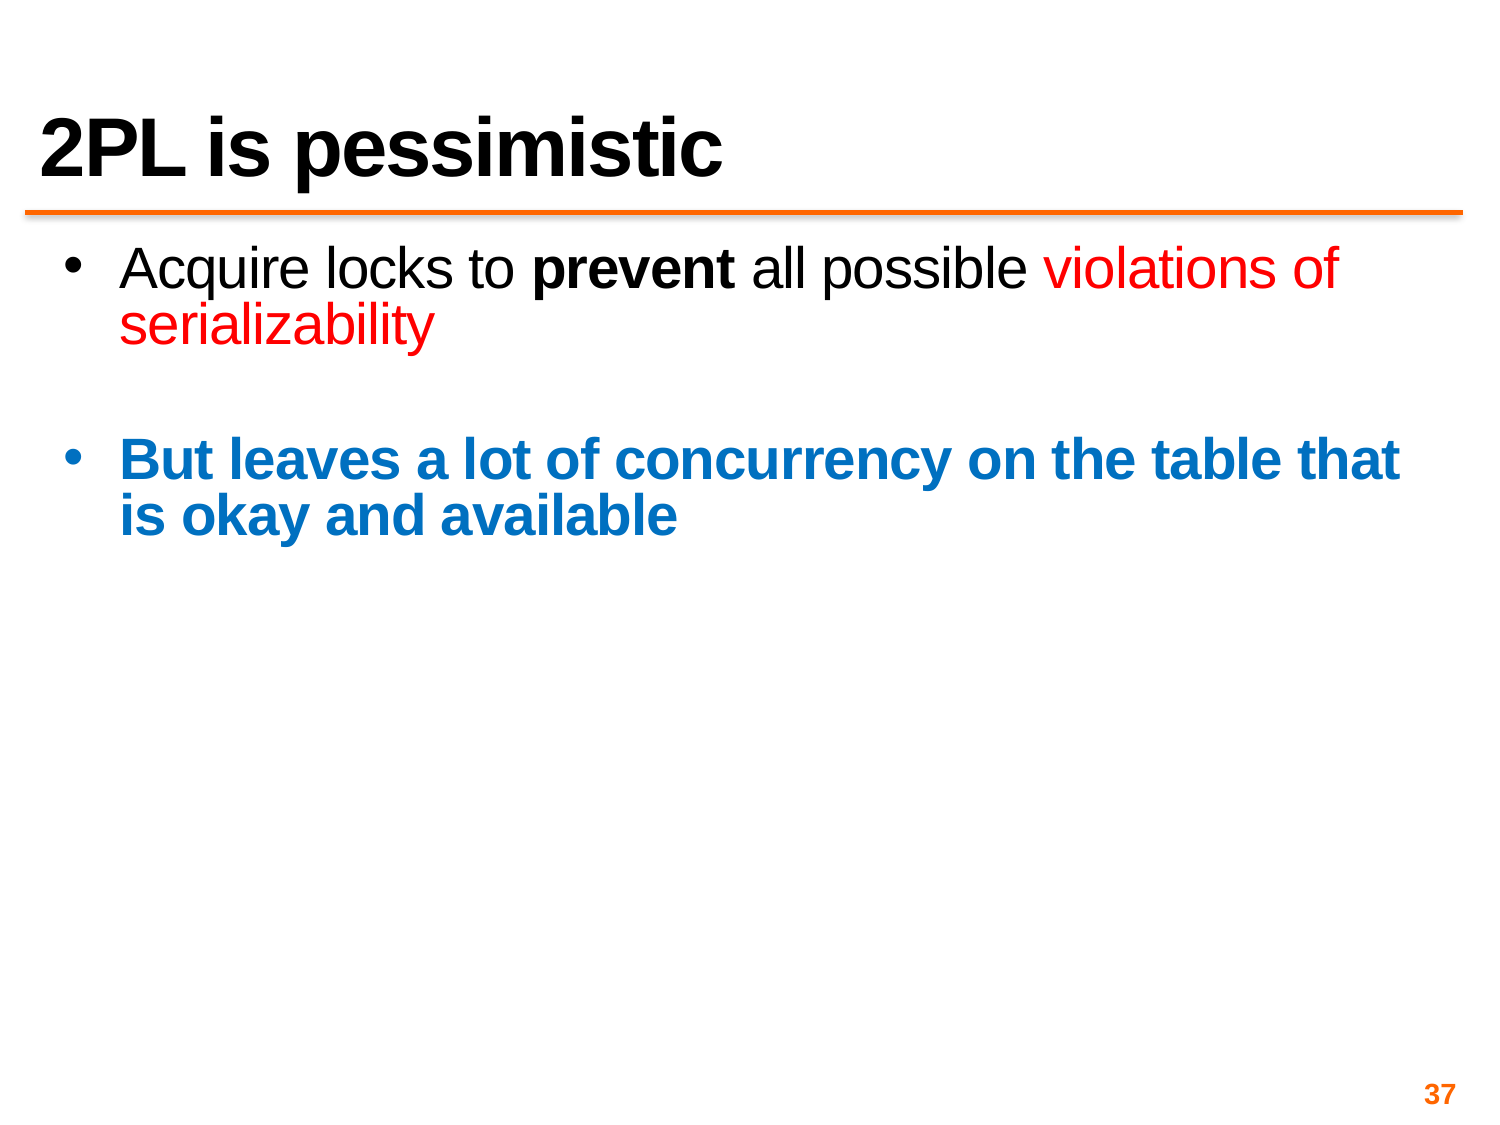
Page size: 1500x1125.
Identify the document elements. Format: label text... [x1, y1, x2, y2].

title 2PL is pessimistic [24, 24, 1463, 201]
list Acquire locks to prevent all possible violations of serializability But leaves a lot of concurrency on the table that is okay and available [57, 237, 1463, 1111]
slide_number 37 [1112, 1074, 1463, 1110]
